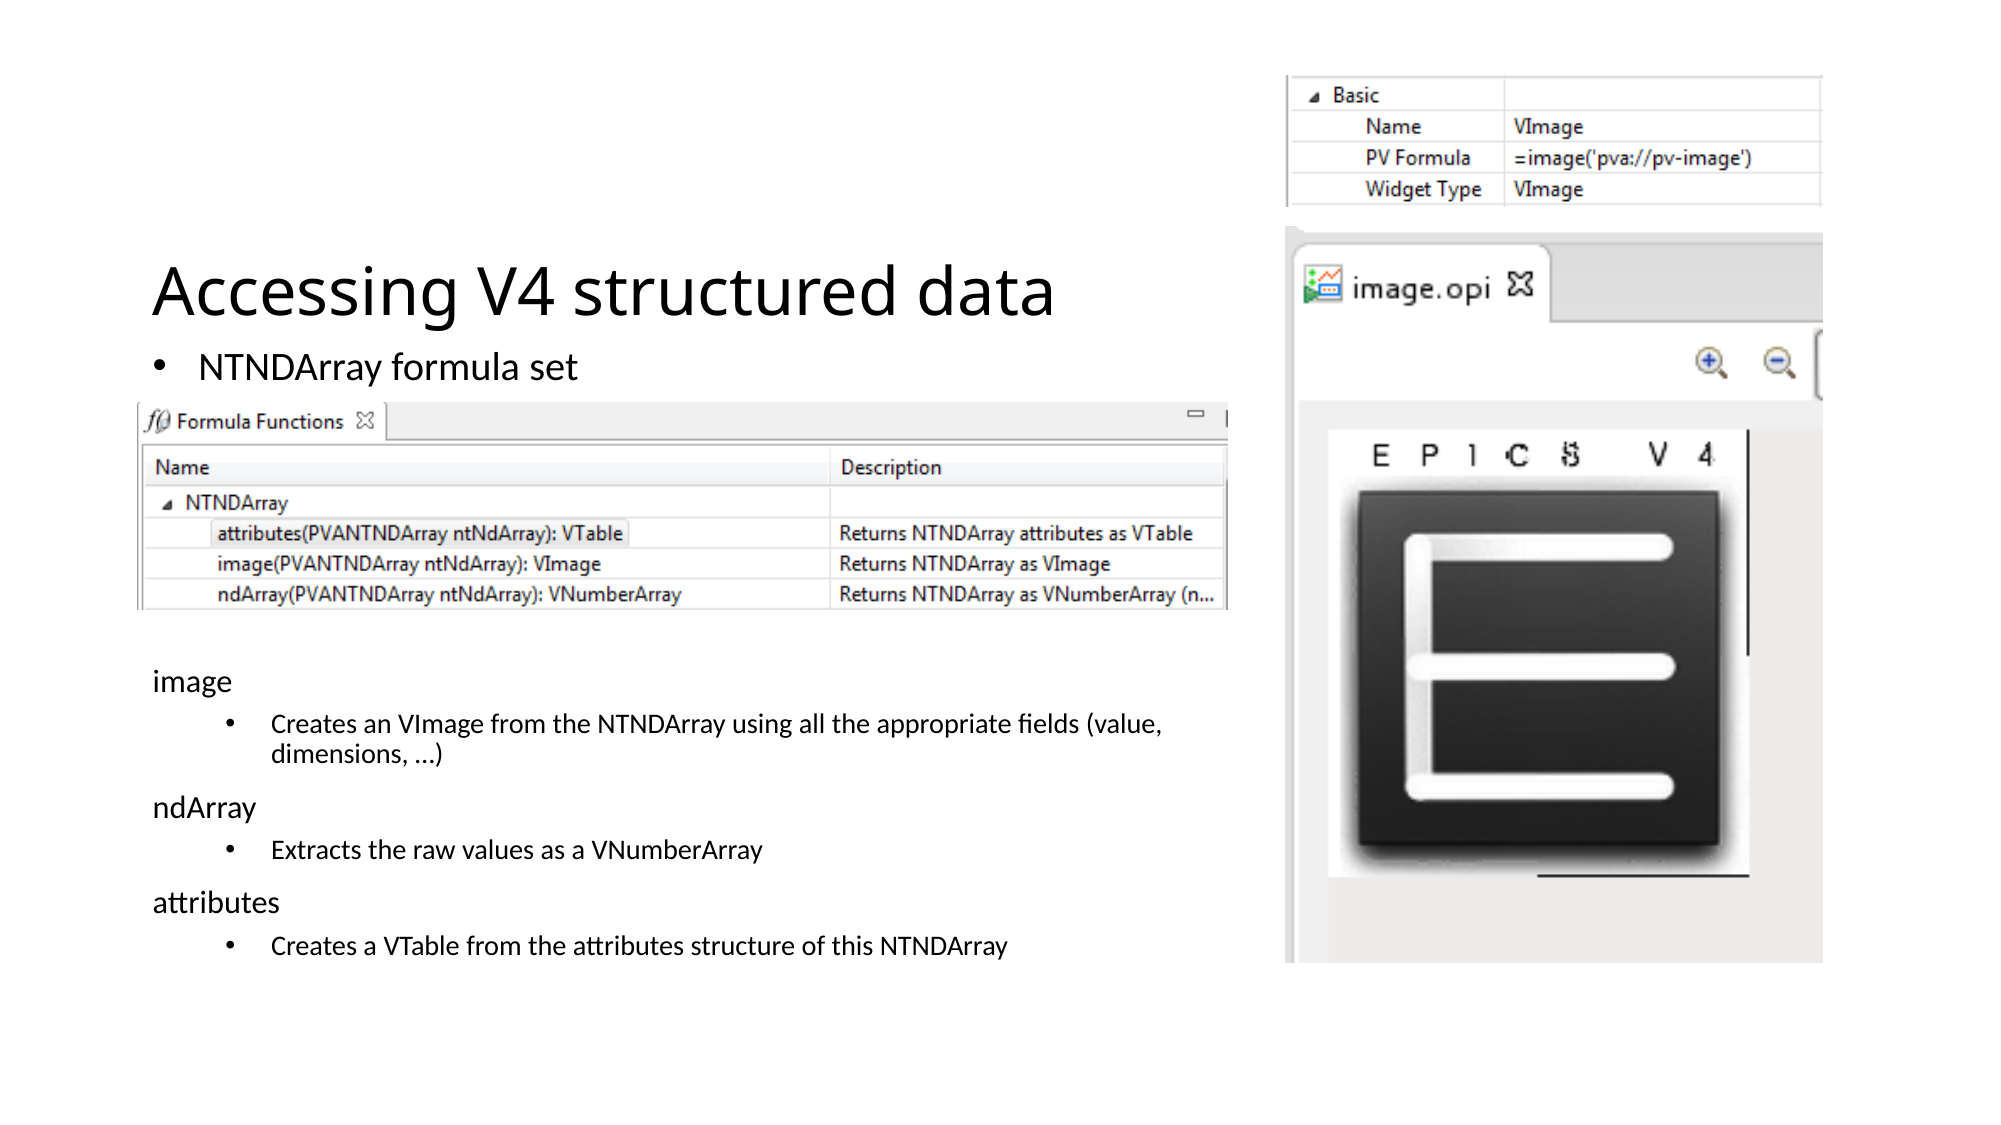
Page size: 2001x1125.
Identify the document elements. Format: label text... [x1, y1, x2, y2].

picture [1285, 75, 1823, 207]
picture [137, 402, 1228, 610]
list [1285, 226, 1823, 963]
list NTNDArray formula set image Creates an VImage from the NTNDArray using all the appropriate fields (value, dimensions, …) ndArray Extracts the raw values as a VNumberArray attributes Creates a VTable from the attributes structure of this NTNDArray [137, 337, 1232, 971]
title Accessing V4 structured data [137, 75, 1232, 337]
